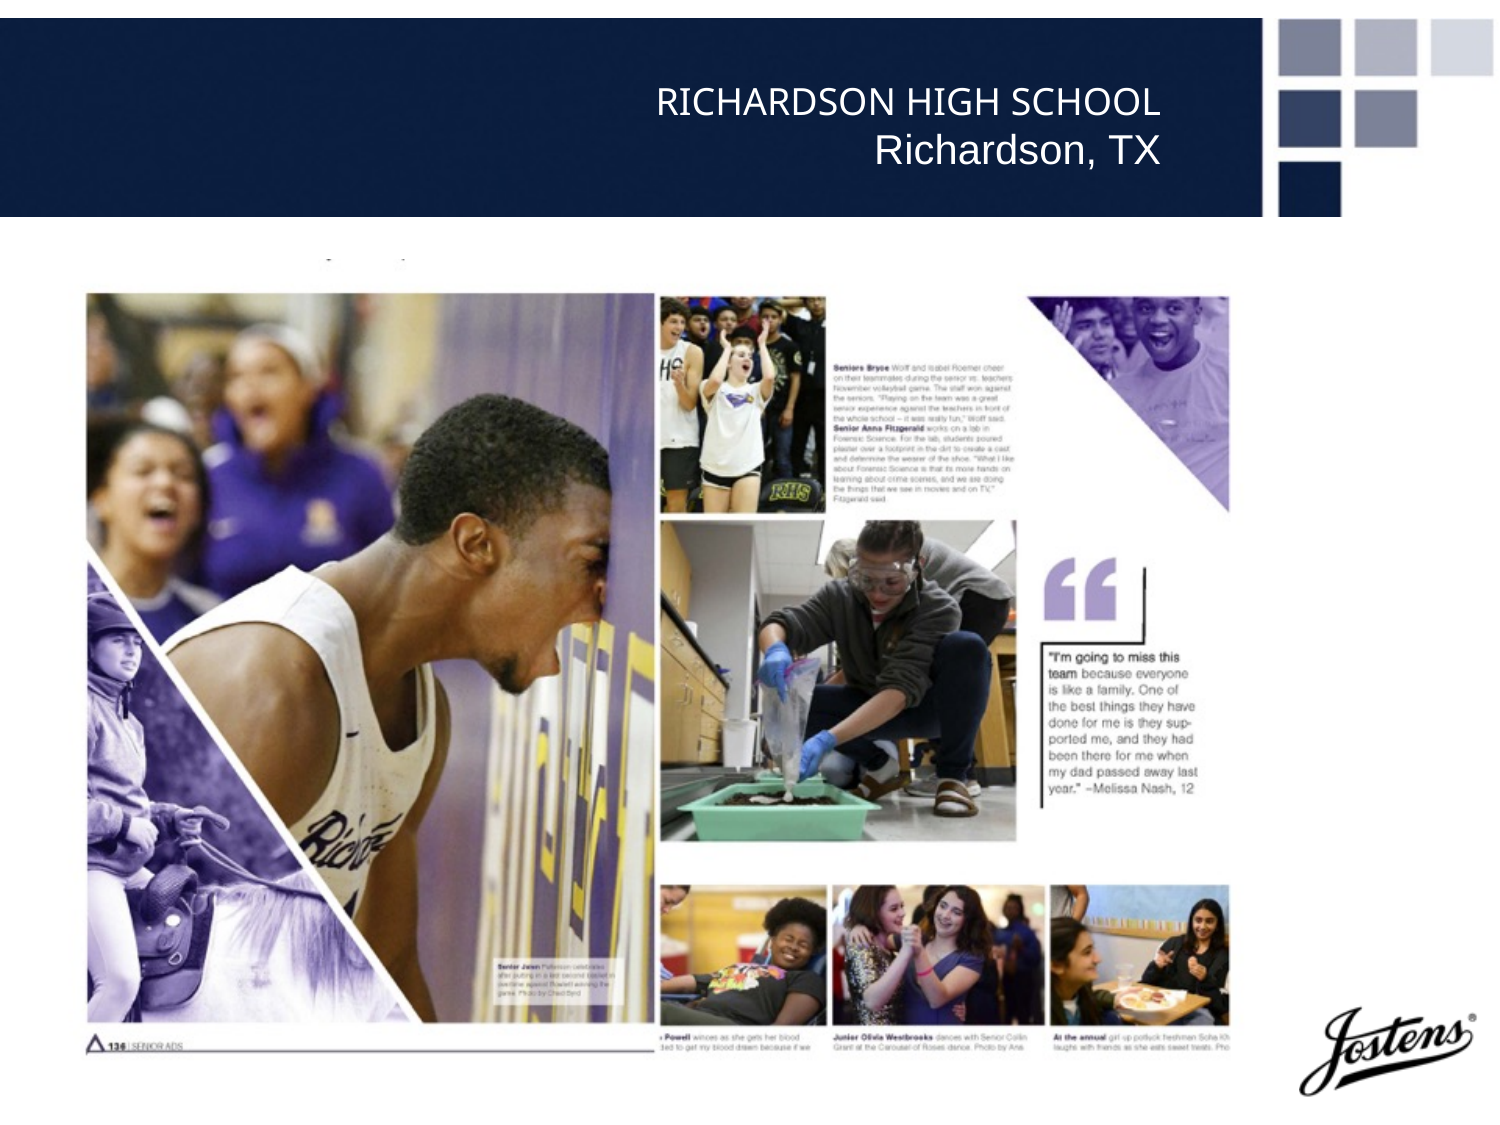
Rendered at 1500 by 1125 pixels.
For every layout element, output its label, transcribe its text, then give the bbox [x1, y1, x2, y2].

picture [43, 259, 1266, 1090]
picture [1299, 1003, 1480, 1100]
picture [0, 18, 1500, 217]
text_box RICHARDSON HIGH SCHOOL Richardson, TX [331, 70, 1169, 181]
